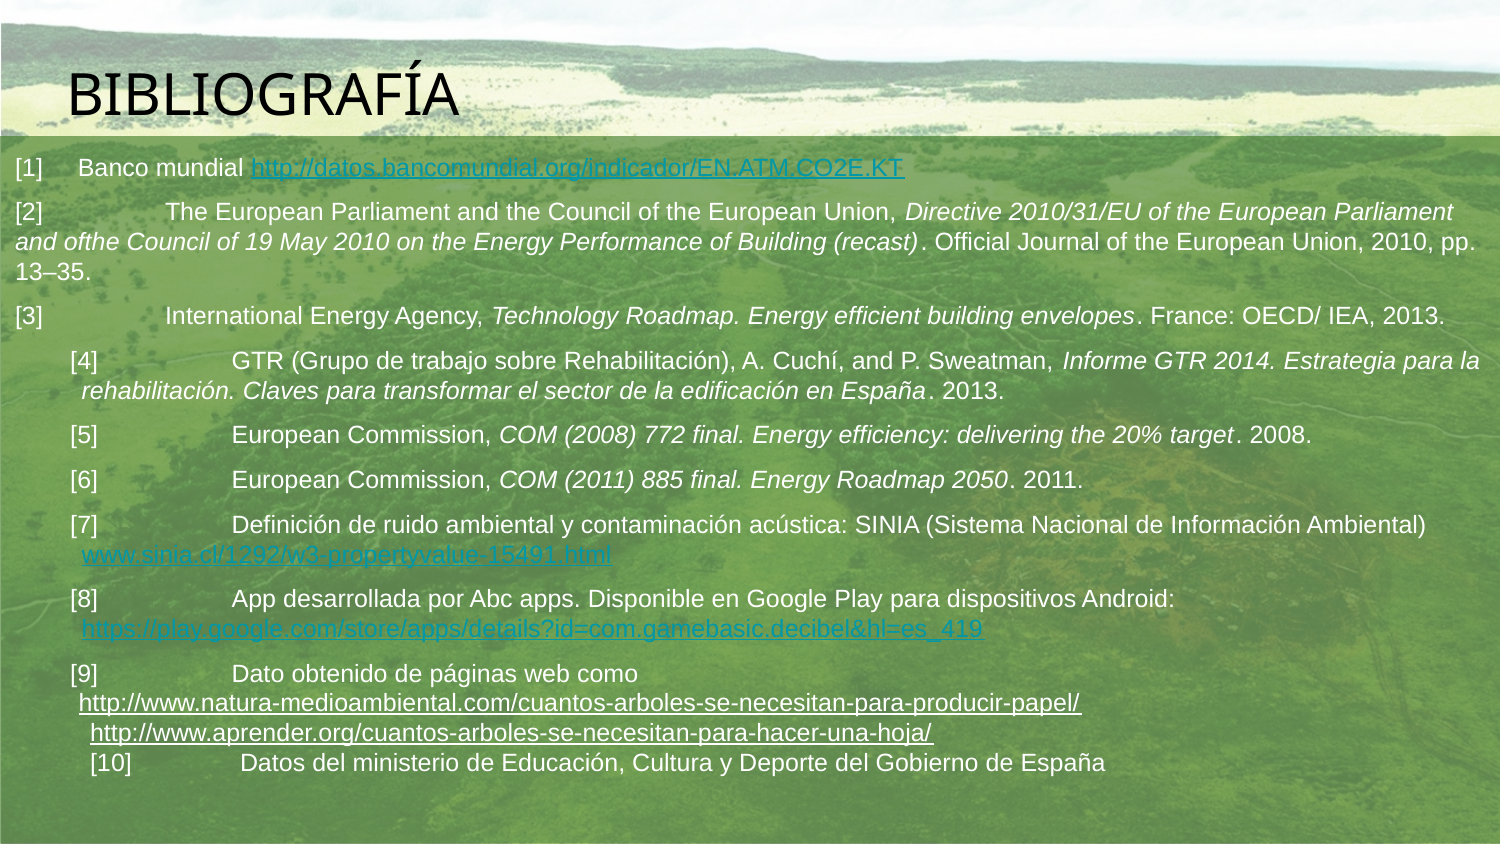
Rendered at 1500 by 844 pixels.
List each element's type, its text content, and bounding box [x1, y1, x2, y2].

list [1] Banco mundial http://datos.bancomundial.org/indicador/EN.ATM.CO2E.KT [2] The European Parliament and the Council of the European Union, Directive 2010/31/EU of the European Parliament and ofthe Council of 19 May 2010 on the Energy Performance of Building (recast). Official Journal of the European Union, 2010, pp. 13–35. [3] International Energy Agency, Technology Roadmap. Energy efficient building envelopes. France: OECD/ IEA, 2013. [4] GTR (Grupo de trabajo sobre Rehabilitación), A. Cuchí, and P. Sweatman, Informe GTR 2014. Estrategia para la rehabilitación. Claves para transformar el sector de la edificación en España. 2013. [5] European Commission, COM (2008) 772 final. Energy efficiency: delivering the 20% target. 2008. [6] European Commission, COM (2011) 885 final. Energy Roadmap 2050. 2011. [7] Definición de ruido ambiental y contaminación acústica: SINIA (Sistema Nacional de Información Ambiental) www.sinia.cl/1292/w3-propertyvalue-15491.html [8] App desarrollada por Abc apps. Disponible en Google Play para dispositivos Android: https://play.google.com/store/apps/details?id=com.gamebasic.decibel&hl=es_419 [9] Dato obtenido de páginas web como http://www.natura-medioambiental.com/cuantos-arboles-se-necesitan-para-producir-papel/ http://www.aprender.org/cuantos-arboles-se-necesitan-para-hacer-una-hoja/ [10] Datos del ministerio de Educación, Cultura y Deporte del Gobierno de España [0, 136, 1500, 844]
title BIBLIOGRAFÍA [51, 42, 1449, 136]
